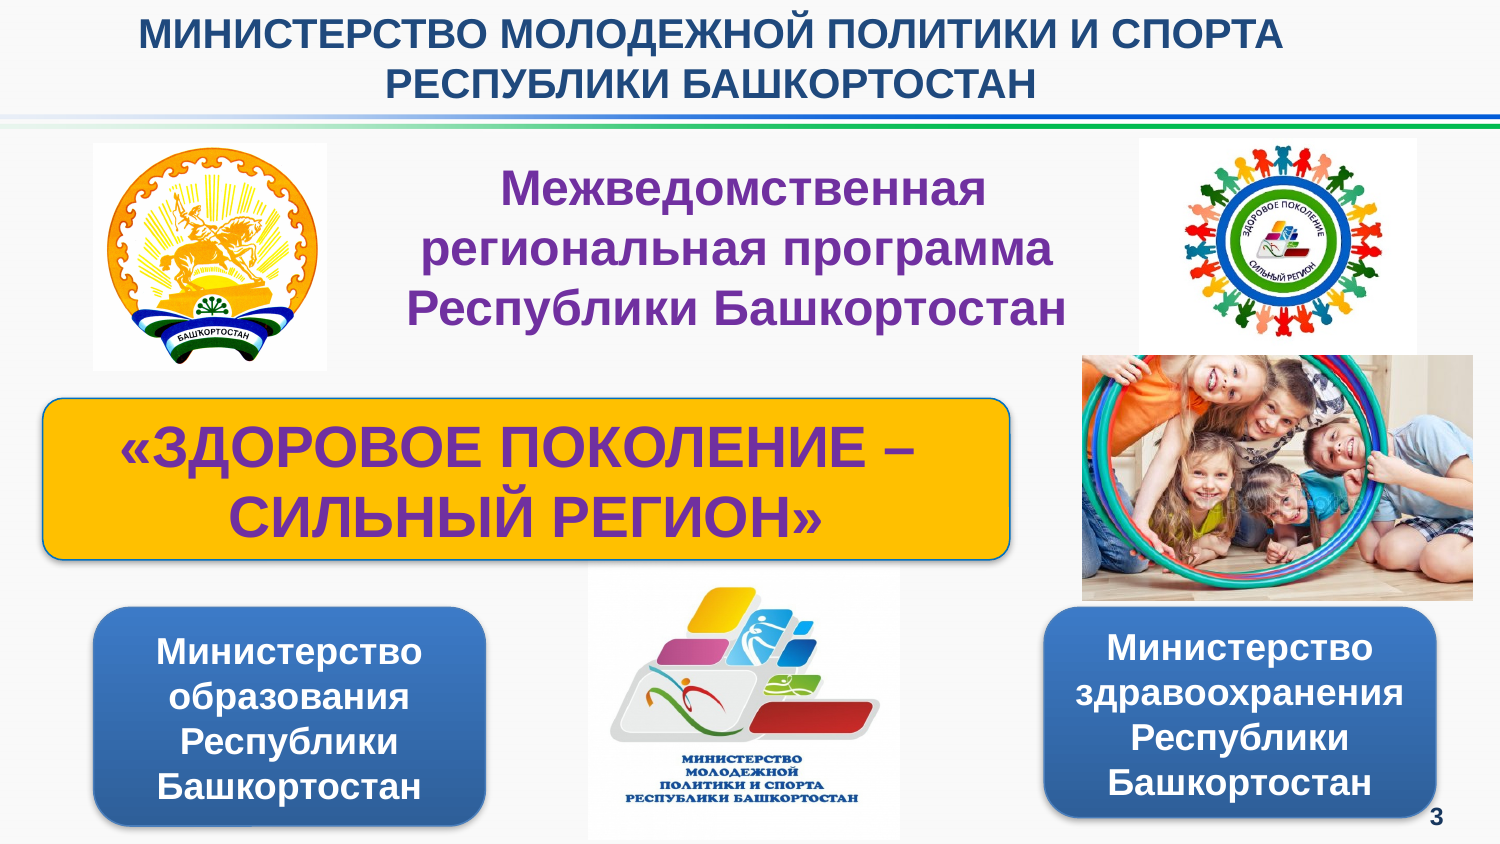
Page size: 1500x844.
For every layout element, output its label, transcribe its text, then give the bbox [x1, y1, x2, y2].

text_box МИНИСТЕРСТВО МОЛОДЕЖНОЙ ПОЛИТИКИ И СПОРТА РЕСПУБЛИКИ БАШКОРТОСТАН [93, 0, 1329, 115]
text_box Министерство здравоохранения Республики Башкортостан [1043, 606, 1437, 819]
picture [0, 0, 1500, 844]
text_box Министерство образования Республики Башкортостан [92, 606, 487, 827]
text_box «ЗДОРОВОЕ ПОКОЛЕНИЕ – СИЛЬНЫЙ РЕГИОН» [41, 397, 1011, 561]
slide_number 3 [1340, 793, 1459, 839]
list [93, 143, 327, 371]
text_box Межведомственная региональная программа Республики Башкортостан [360, 148, 1128, 344]
